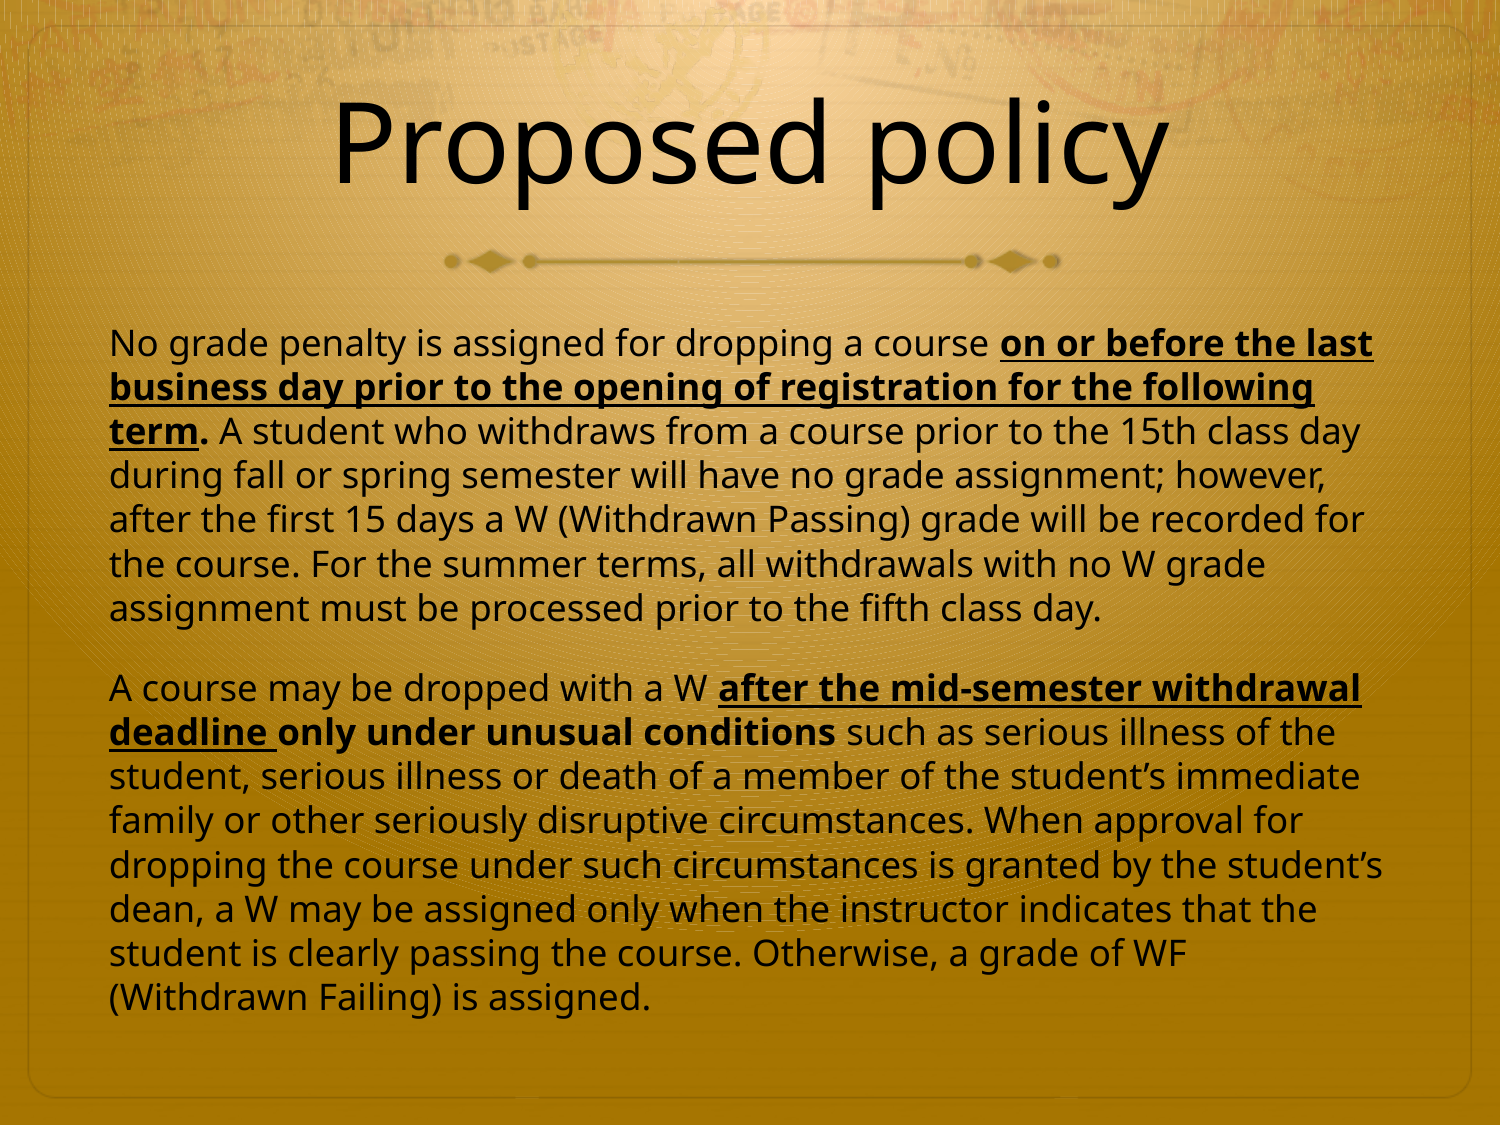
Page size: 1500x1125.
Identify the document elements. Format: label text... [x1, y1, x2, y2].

list No grade penalty is assigned for dropping a course on or before the last business day prior to the opening of registration for the following term. A student who withdraws from a course prior to the 15th class day during fall or spring semester will have no grade assignment; however, after the first 15 days a W (Withdrawn Passing) grade will be recorded for the course. For the summer terms, all withdrawals with no W grade assignment must be processed prior to the fifth class day. A course may be dropped with a W after the mid-semester withdrawal deadline only under unusual conditions such as serious illness of the student, serious illness or death of a member of the student’s immediate family or other seriously disruptive circumstances. When approval for dropping the course under such circumstances is granted by the student’s dean, a W may be assigned only when the instructor indicates that the student is clearly passing the course. Otherwise, a grade of WF (Withdrawn Failing) is assigned. [93, 312, 1407, 1026]
title Proposed policy [93, 45, 1407, 233]
picture [0, 0, 1500, 1125]
